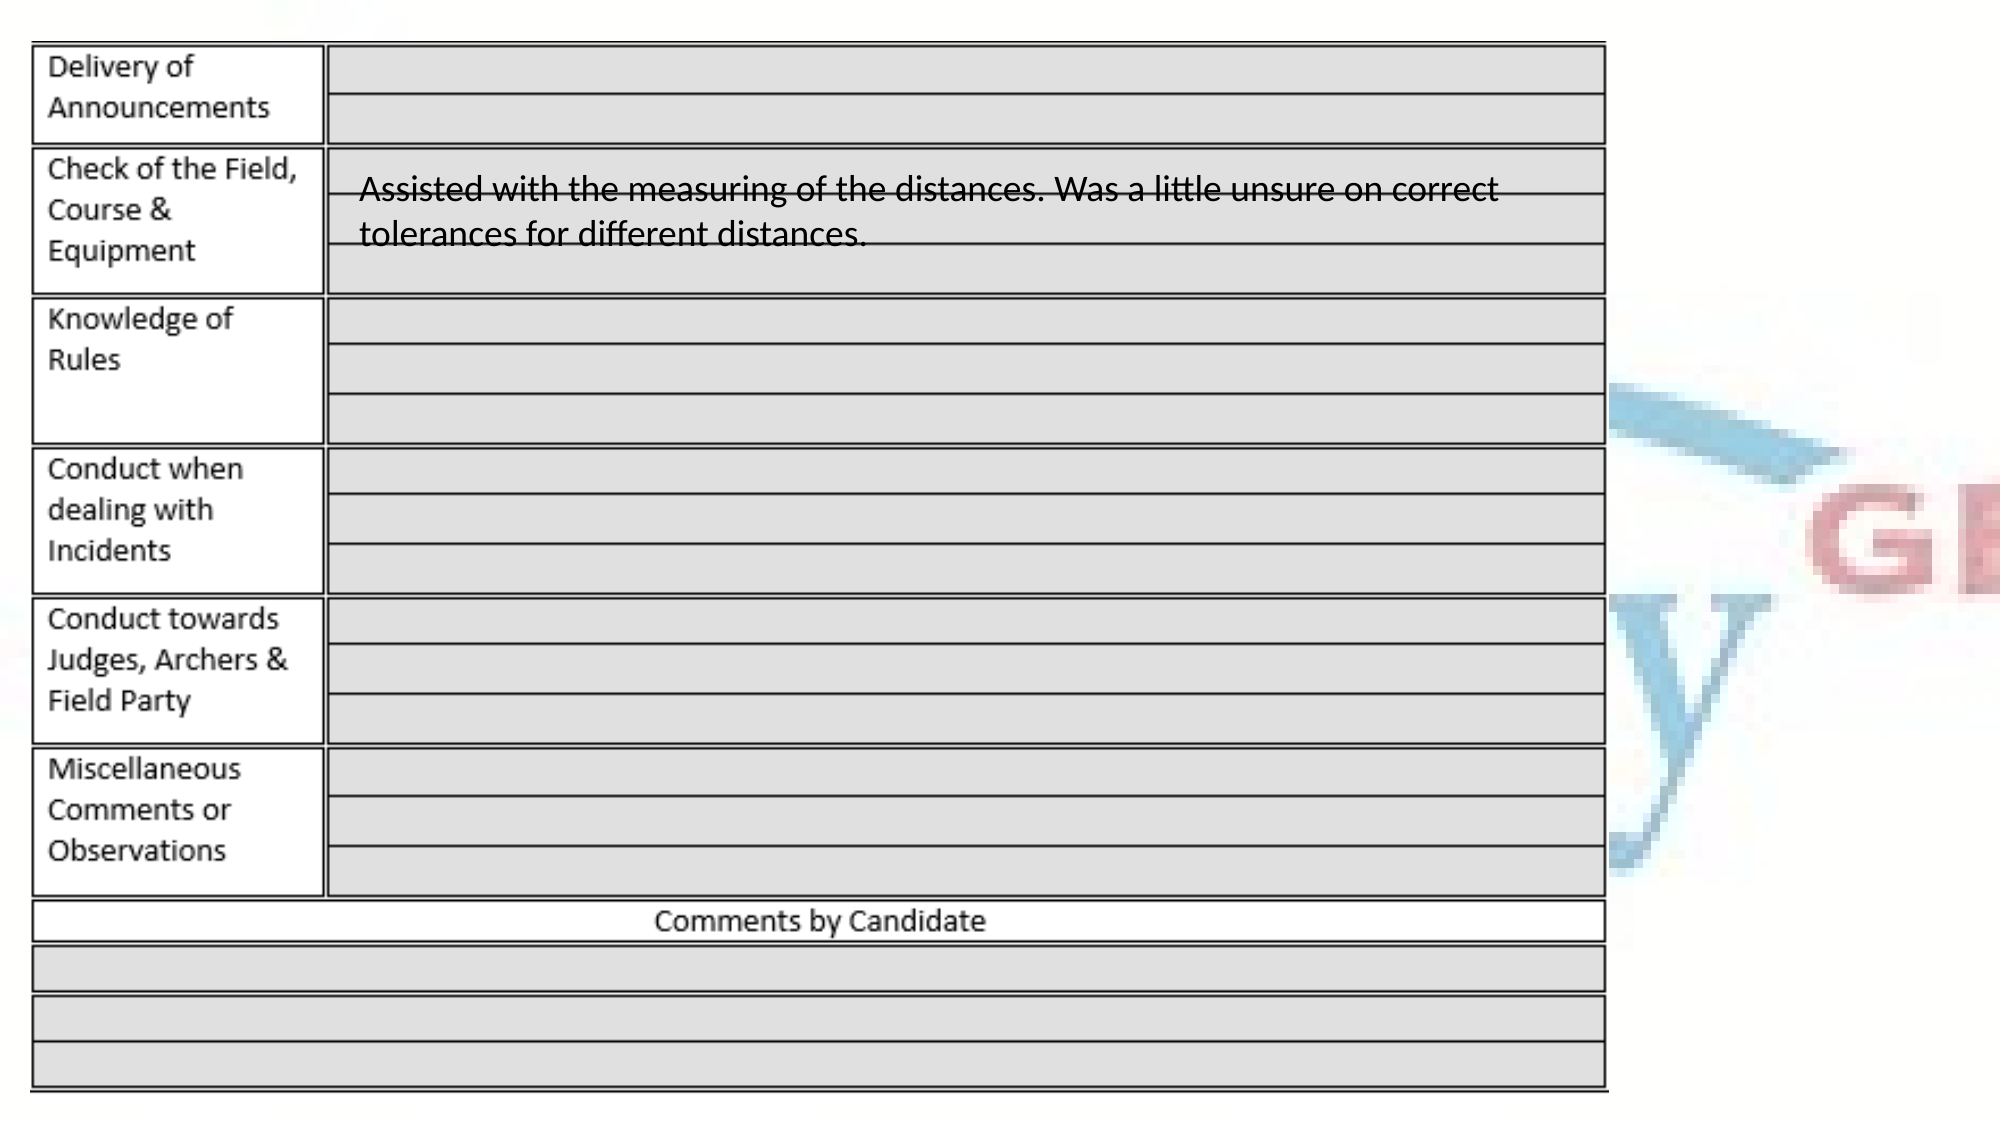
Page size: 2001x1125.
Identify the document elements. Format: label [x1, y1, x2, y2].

picture [30, 41, 1608, 1100]
